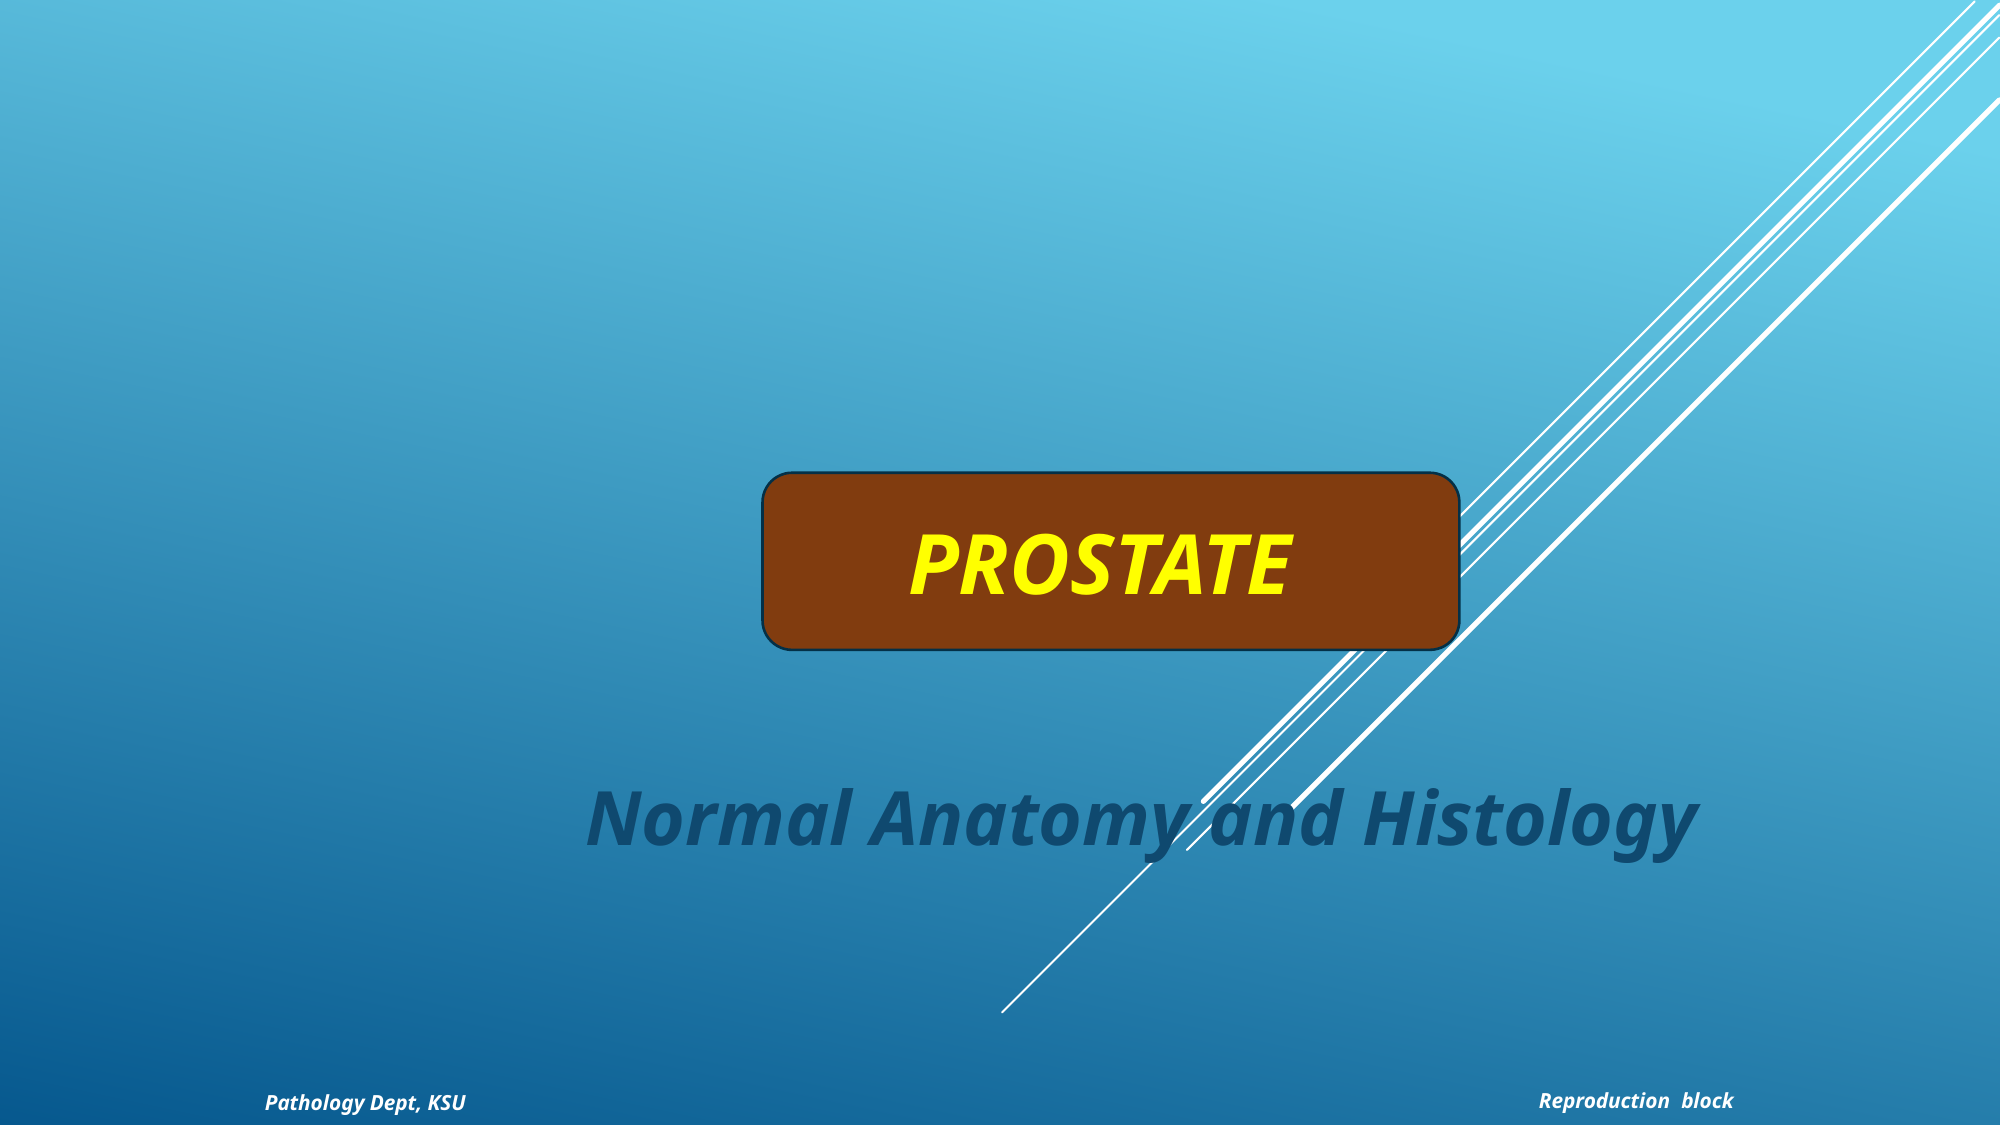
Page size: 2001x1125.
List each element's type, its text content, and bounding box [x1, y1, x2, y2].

text_box Pathology Dept, KSU [249, 1082, 492, 1122]
subtitle Normal Anatomy and Histology [553, 762, 1750, 924]
text_box Reproduction block [1494, 1080, 1749, 1121]
text_box PROSTATE [761, 471, 1461, 652]
